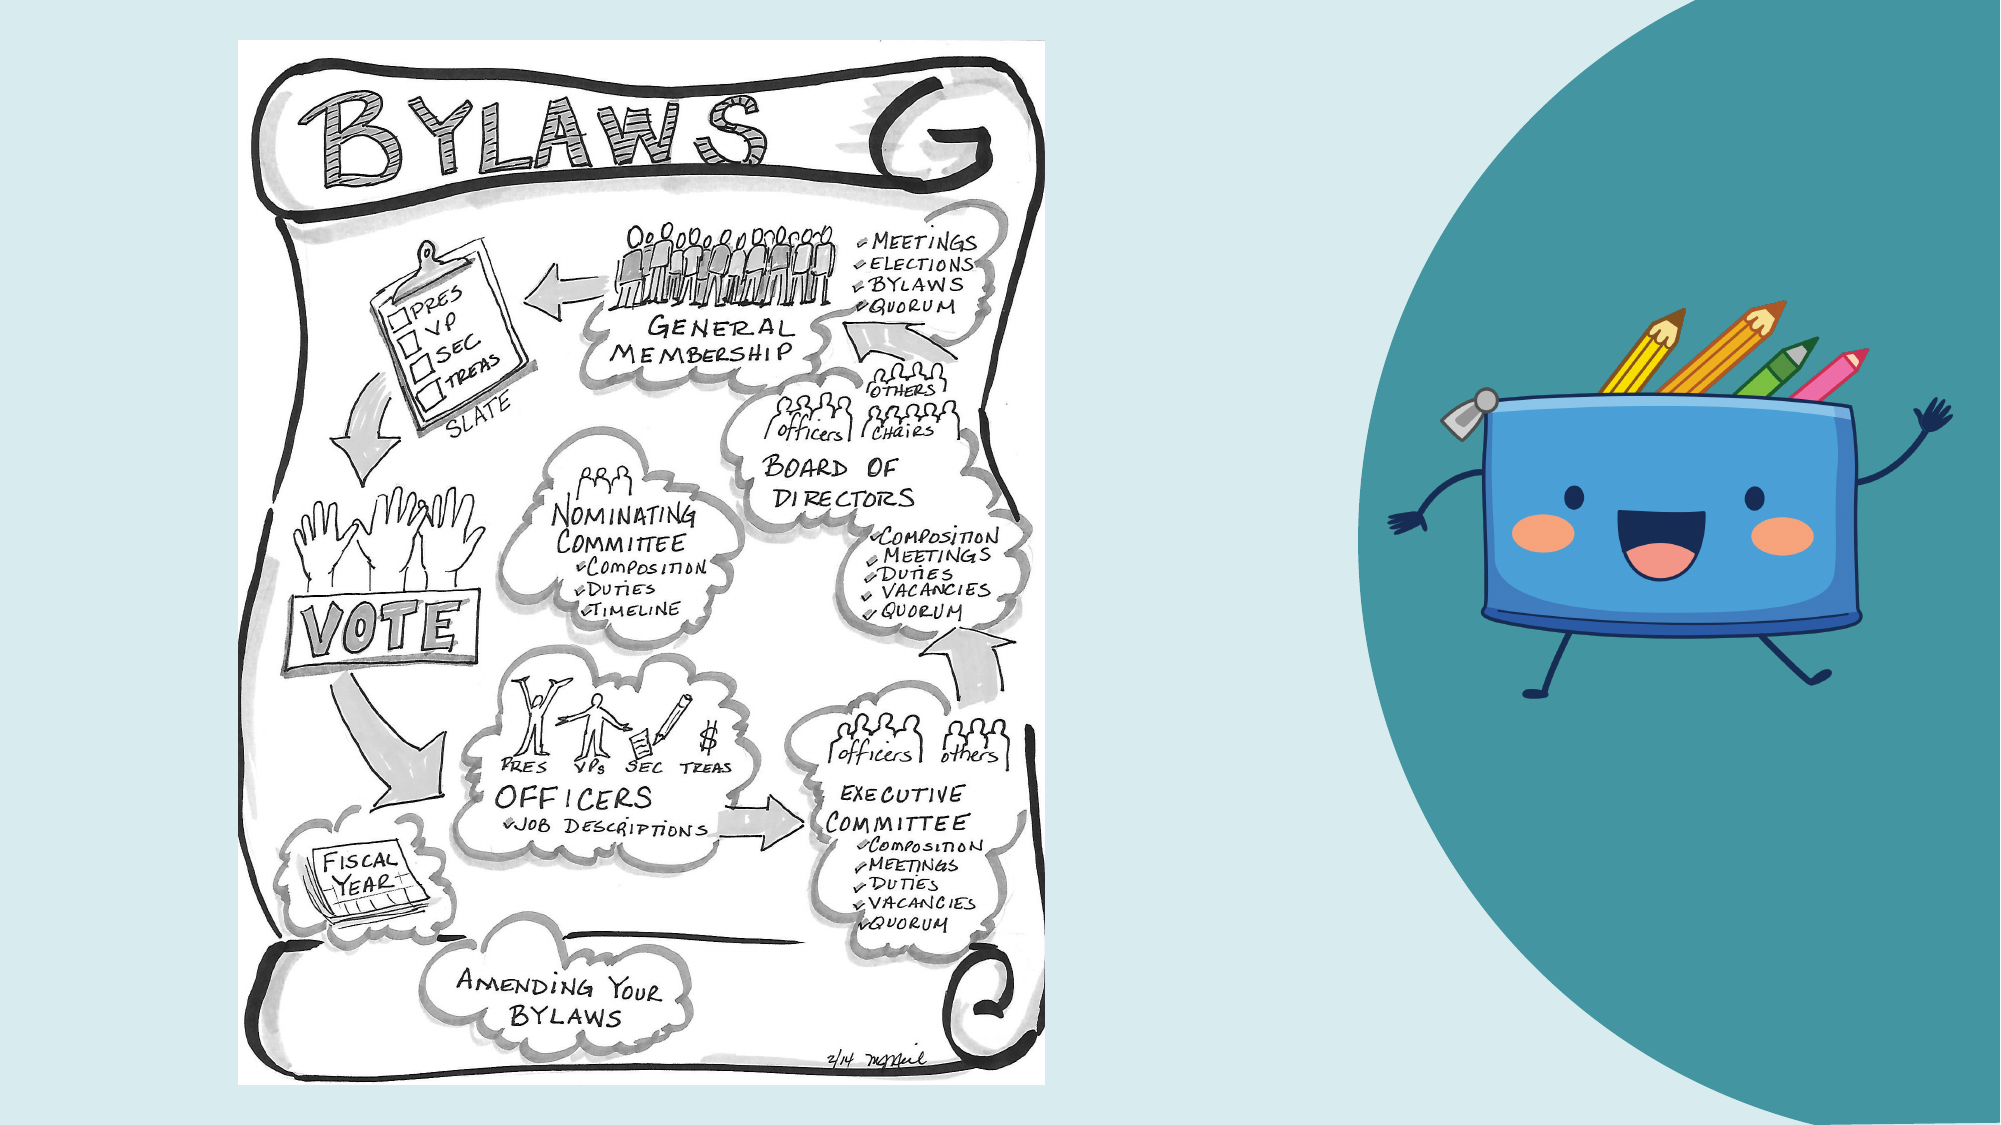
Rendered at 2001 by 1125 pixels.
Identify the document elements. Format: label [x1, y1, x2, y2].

picture [238, 40, 1045, 1085]
picture [1387, 300, 1953, 699]
text_box [1357, 0, 2000, 1125]
